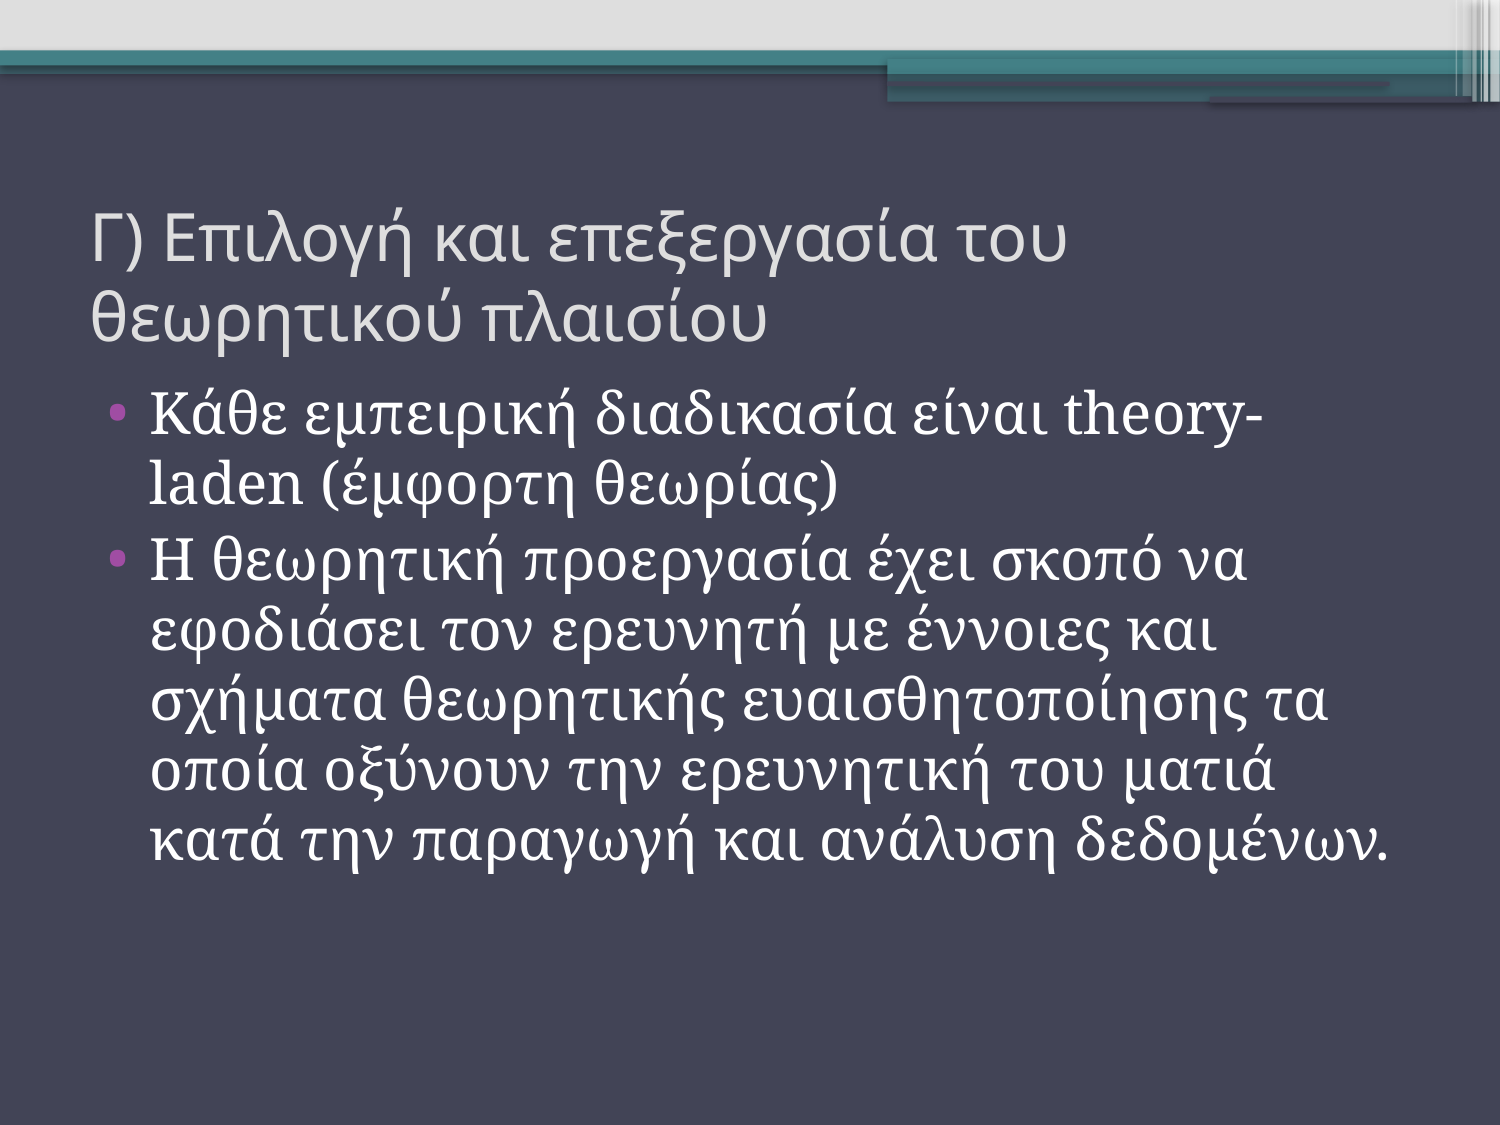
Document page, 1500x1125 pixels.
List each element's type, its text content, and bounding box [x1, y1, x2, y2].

list Κάθε εμπειρική διαδικασία είναι theory-laden (έμφορτη θεωρίας) Η θεωρητική προεργασία έχει σκοπό να εφοδιάσει τον ερευνητή με έννοιες και σχήματα θεωρητικής ευαισθητοποίησης τα οποία οξύνουν την ερευνητική του ματιά κατά την παραγωγή και ανάλυση δεδομένων. [75, 368, 1425, 1079]
title Γ) Επιλογή και επεξεργασία του θεωρητικού πλαισίου [75, 187, 1425, 363]
